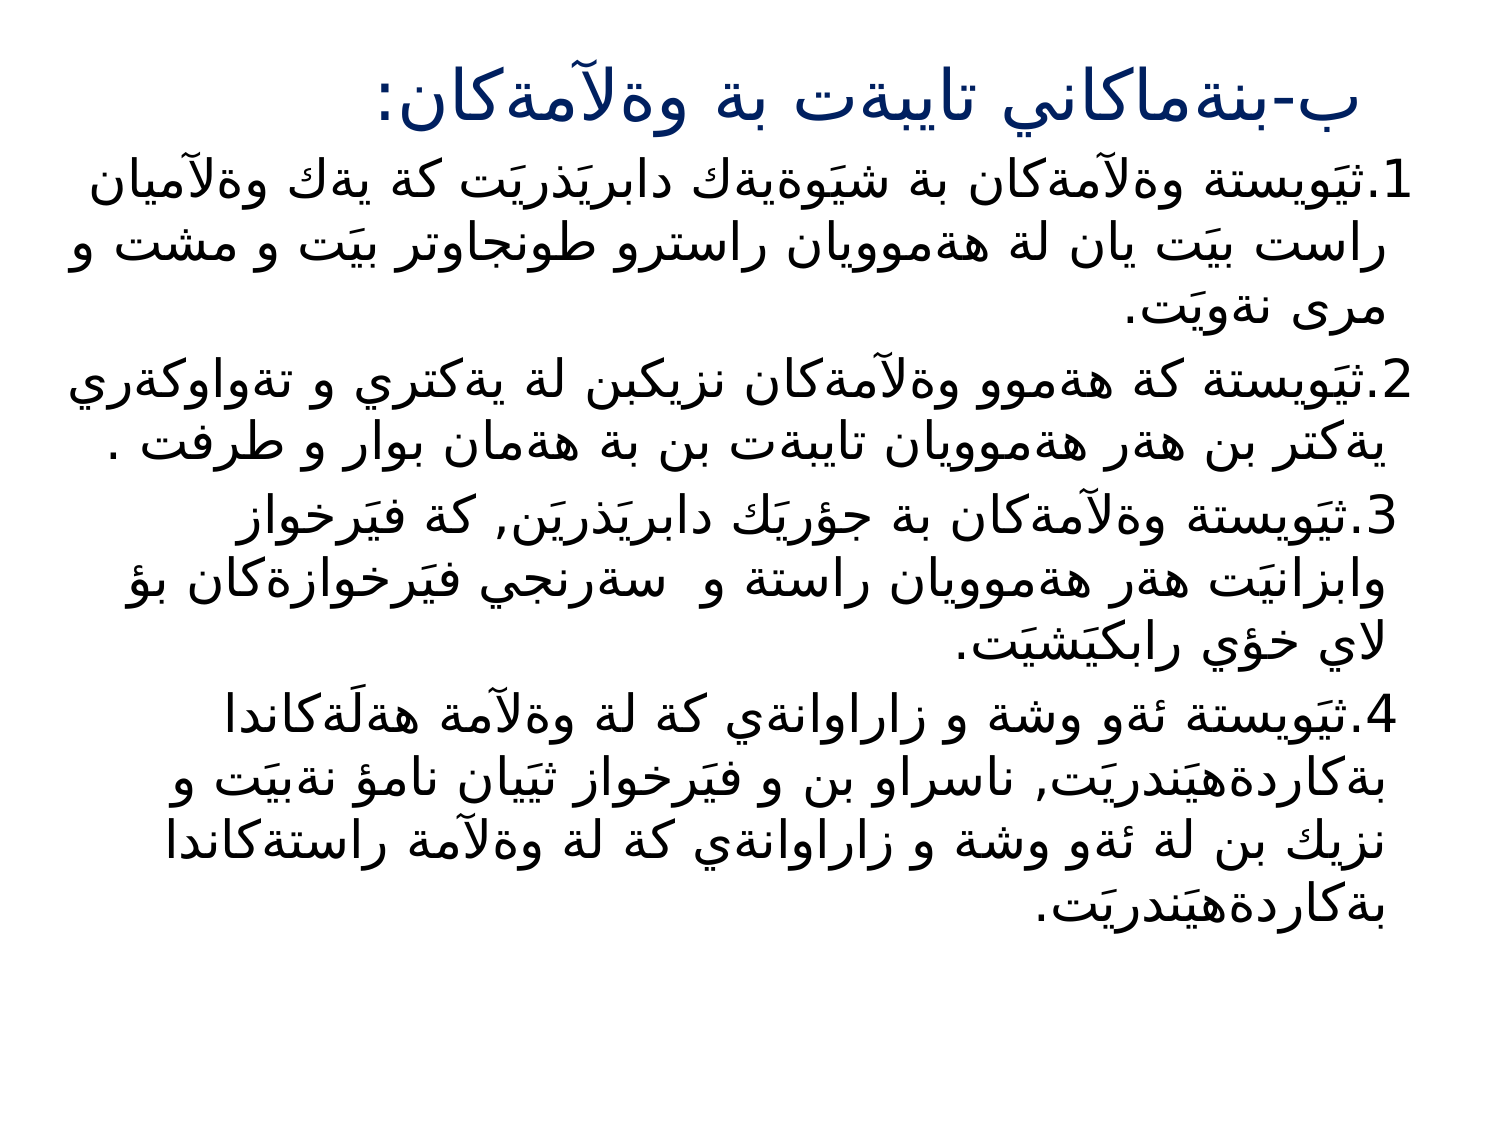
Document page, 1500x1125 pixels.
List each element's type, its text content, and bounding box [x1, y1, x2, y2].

list ب-بنةماكاني تايبةت بة وةلآمةكان: 1.ثيَويستة وةلآمةكان بة شيَوةيةك دابريَذريَت كة يةك وةلآميان راست بيَت يان لة هةموويان راسترو طونجاوتر بيَت و مشت و مرى نةويَت. 2.ثيَويستة كة هةموو وةلآمةكان نزيكبن لة يةكتري و تةواوكةري يةكتر بن هةر هةموويان تايبةت بن بة هةمان بوار و طرفت . 3.ثيَويستة وةلآمةكان بة جؤريَك دابريَذريَن, كة فيَرخواز وابزانيَت هةر هةموويان راستة و سةرنجي فيَرخوازةكان بؤ لاي خؤي رابكيَشيَت. 4.ثيَويستة ئةو وشة و زاراوانةي كة لة وةلآمة هةلَةكاندا بةكاردةهيَندريَت, ناسراو بن و فيَرخواز ثيَيان نامؤ نةبيَت و نزيك بن لة ئةو وشة و زاراوانةي كة لة وةلآمة راستةكاندا بةكاردةهيَندريَت. [41, 42, 1447, 1005]
